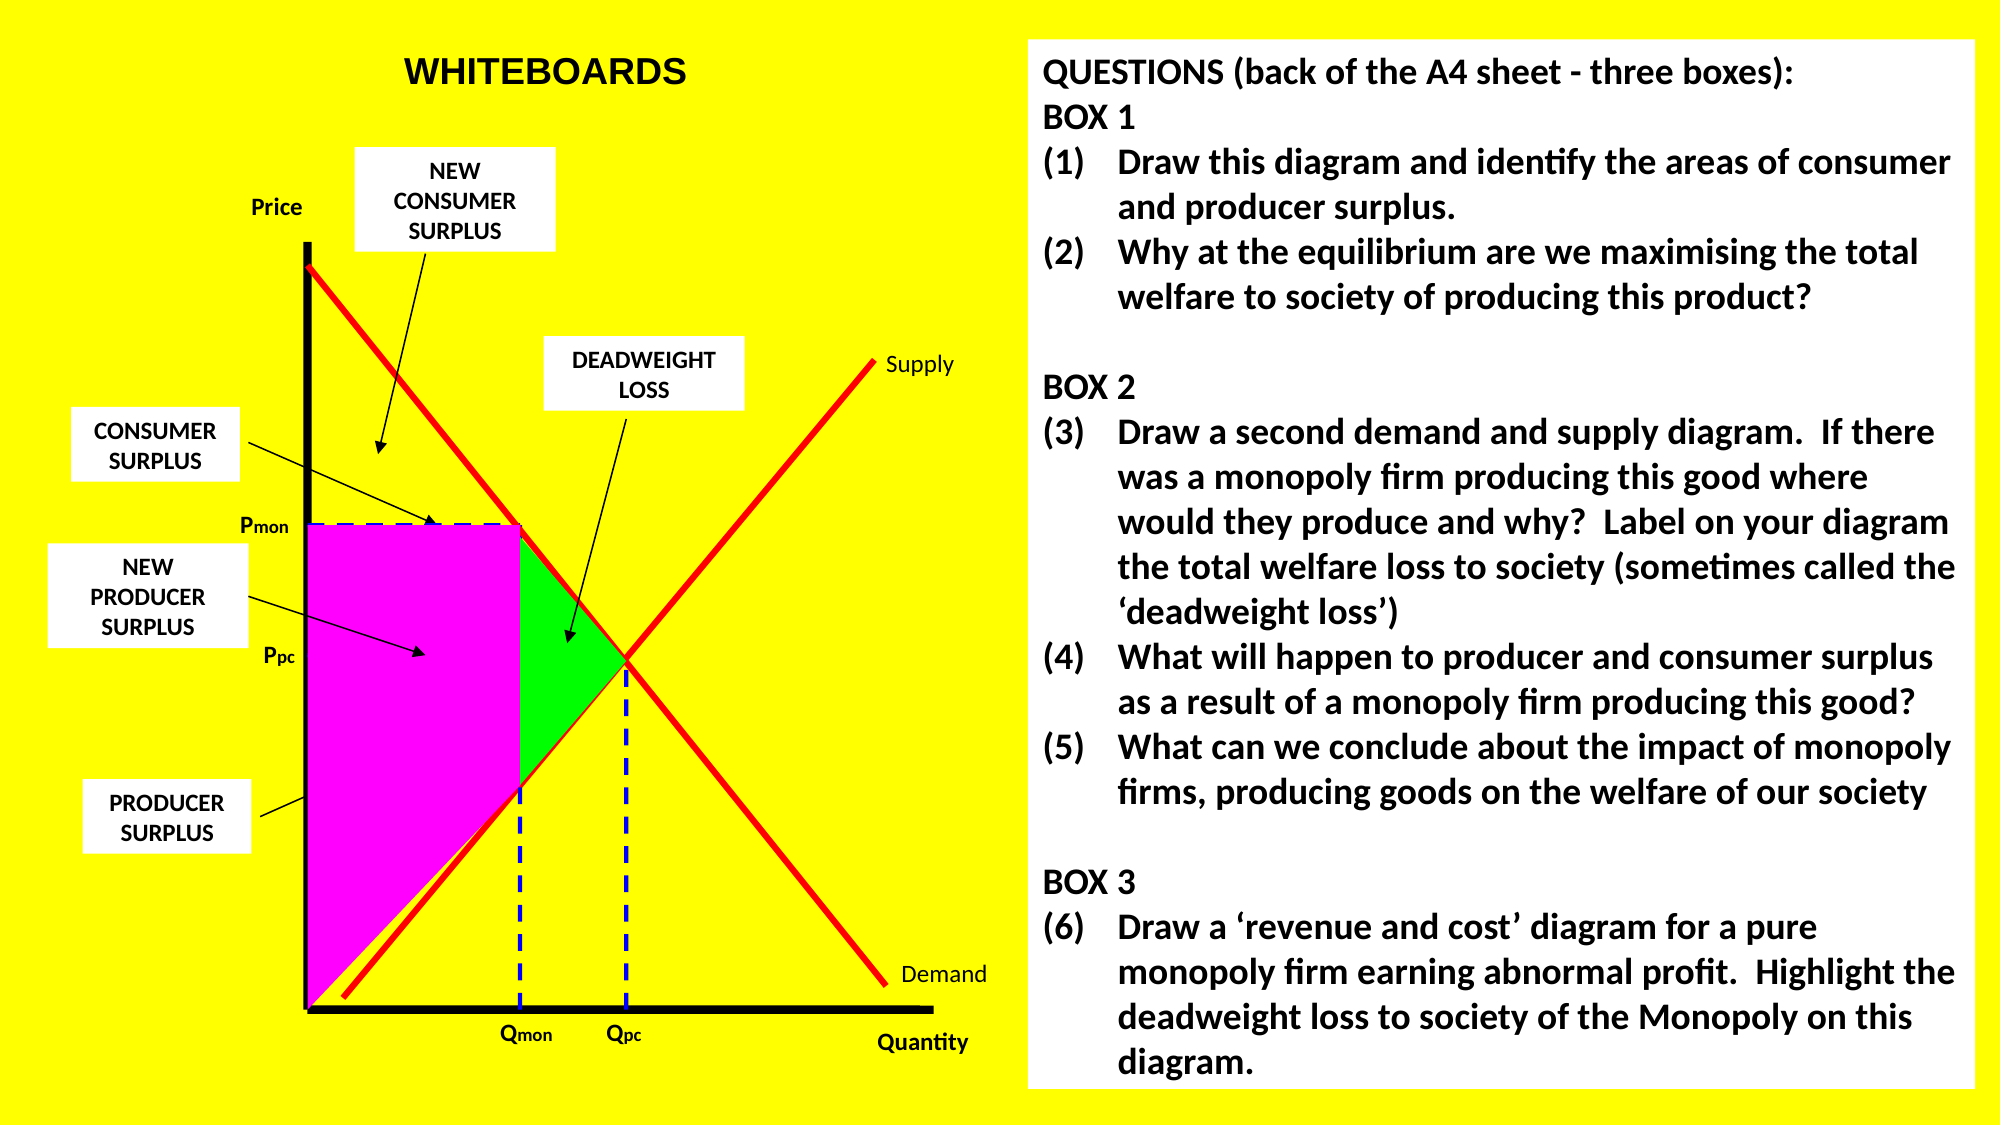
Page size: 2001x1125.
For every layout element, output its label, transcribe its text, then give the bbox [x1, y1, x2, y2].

text_box PRODUCER SURPLUS [82, 779, 252, 854]
text_box NEW PRODUCER SURPLUS [47, 543, 249, 649]
text_box Demand [886, 950, 1003, 996]
text_box [564, 418, 627, 644]
text_box [248, 596, 426, 658]
text_box [248, 442, 438, 525]
text_box Pmon [225, 501, 304, 547]
text_box DEADWEIGHT LOSS [543, 336, 745, 411]
text_box QUESTIONS (back of the A4 sheet - three boxes): BOX 1 Draw this diagram and identify the areas of consumer and producer surplus. Why at the equilibrium are we maximising the total welfare to society of producing this product? BOX 2 Draw a second demand and supply diagram. If there was a monopoly firm producing this good where would they produce and why? Label on your diagram the total welfare loss to society (sometimes called the ‘deadweight loss’) What will happen to producer and consumer surplus as a result of a monopoly firm producing this good? What can we conclude about the impact of monopoly firms, producing goods on the welfare of our society BOX 3 Draw a ‘revenue and cost’ diagram for a pure monopoly firm earning abnormal profit. Highlight the deadweight loss to society of the Monopoly on this diagram. [1027, 39, 1976, 1089]
text_box [374, 253, 426, 455]
text_box WHITEBOARDS [389, 39, 703, 99]
text_box Qpc [591, 1009, 657, 1055]
text_box Supply [871, 339, 970, 385]
text_box Price [236, 182, 341, 228]
text_box [307, 525, 520, 785]
text_box Ppc [249, 631, 307, 677]
text_box CONSUMER SURPLUS [71, 406, 240, 482]
text_box Quantity [862, 1017, 984, 1063]
text_box NEW CONSUMER SURPLUS [354, 147, 556, 252]
text_box [520, 536, 627, 785]
text_box [307, 785, 521, 1010]
text_box Qmon [485, 1009, 568, 1055]
